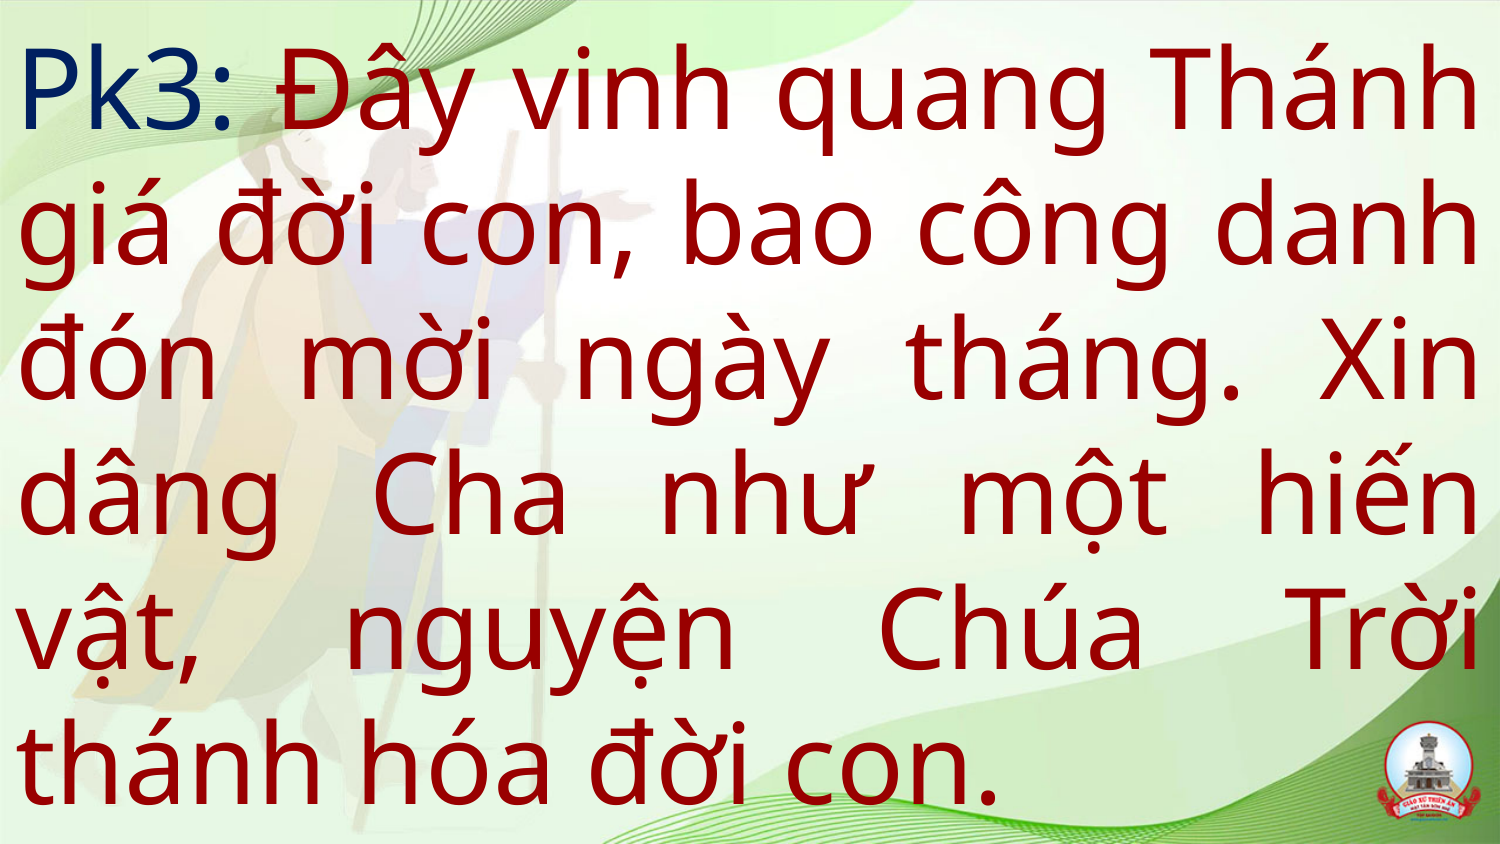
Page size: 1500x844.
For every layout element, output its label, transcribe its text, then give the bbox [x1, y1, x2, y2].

title Pk3: Đây vinh quang Thánh giá đời con, bao công danh đón mời ngày tháng. Xin dâng Cha như một hiến vật, nguyện Chúa Trời thánh hóa đời con. [0, 0, 1500, 844]
